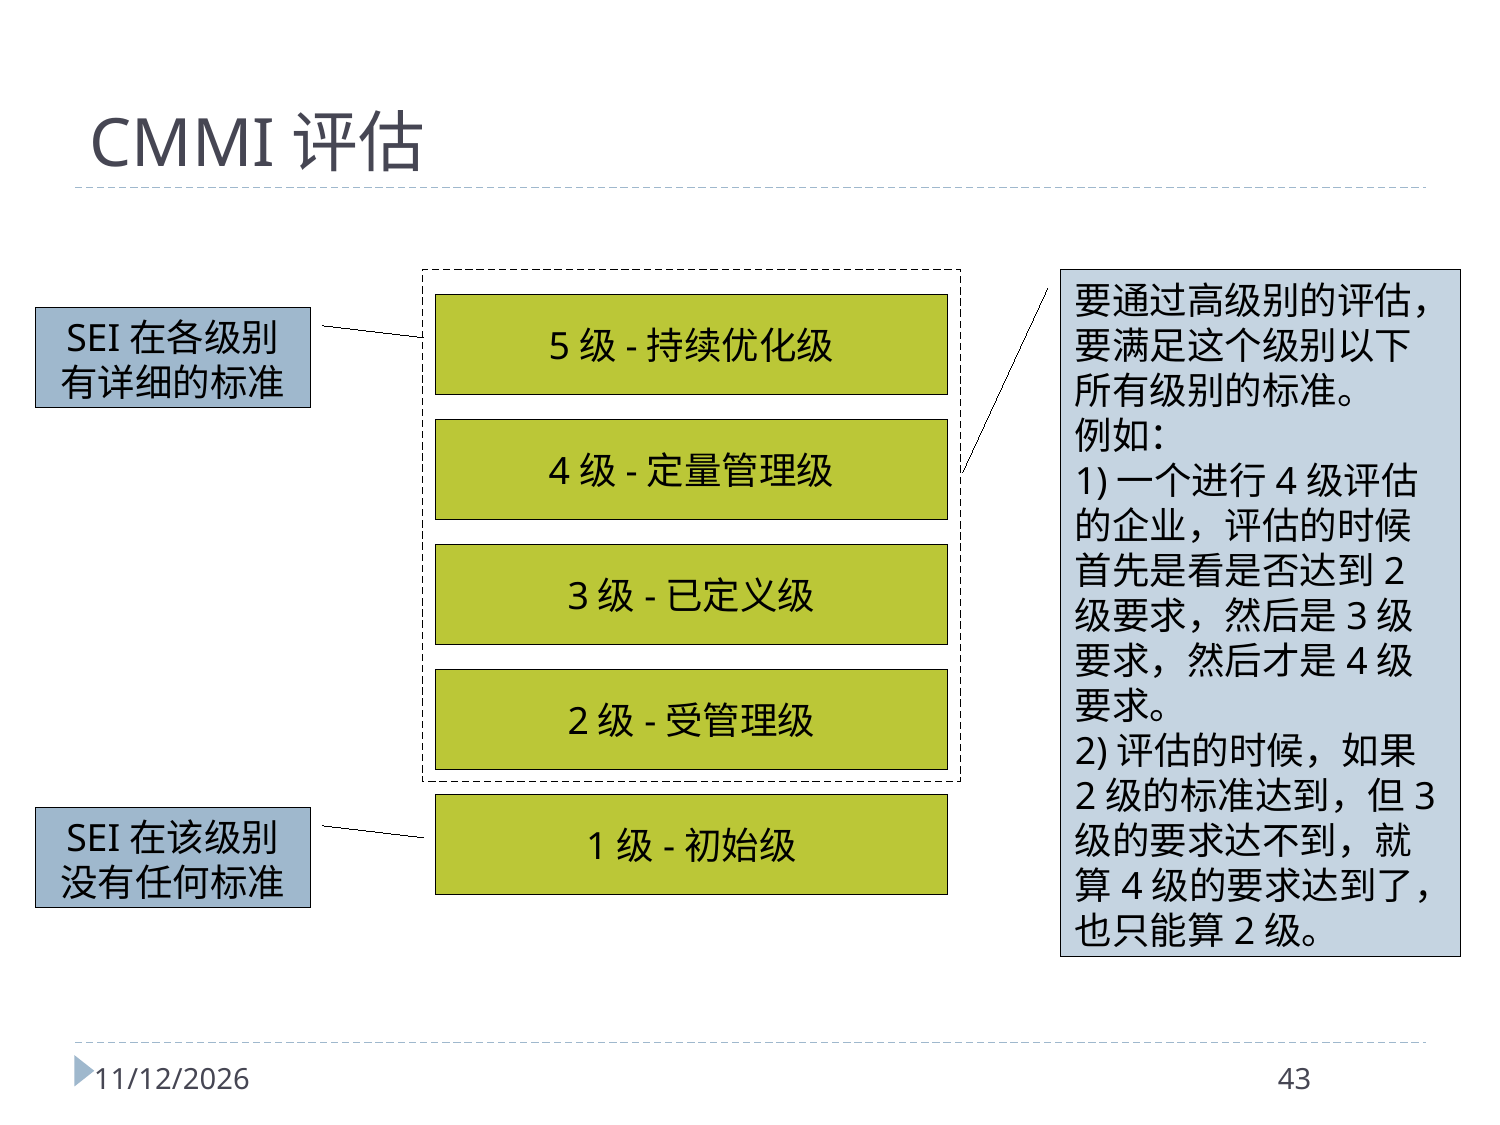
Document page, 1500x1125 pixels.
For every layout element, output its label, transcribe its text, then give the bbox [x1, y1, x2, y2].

text_box 2024/4/2 [79, 1053, 455, 1114]
text_box 43 [1263, 1053, 1369, 1114]
title CMMI评估 [75, 24, 1425, 188]
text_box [34, 269, 1461, 958]
